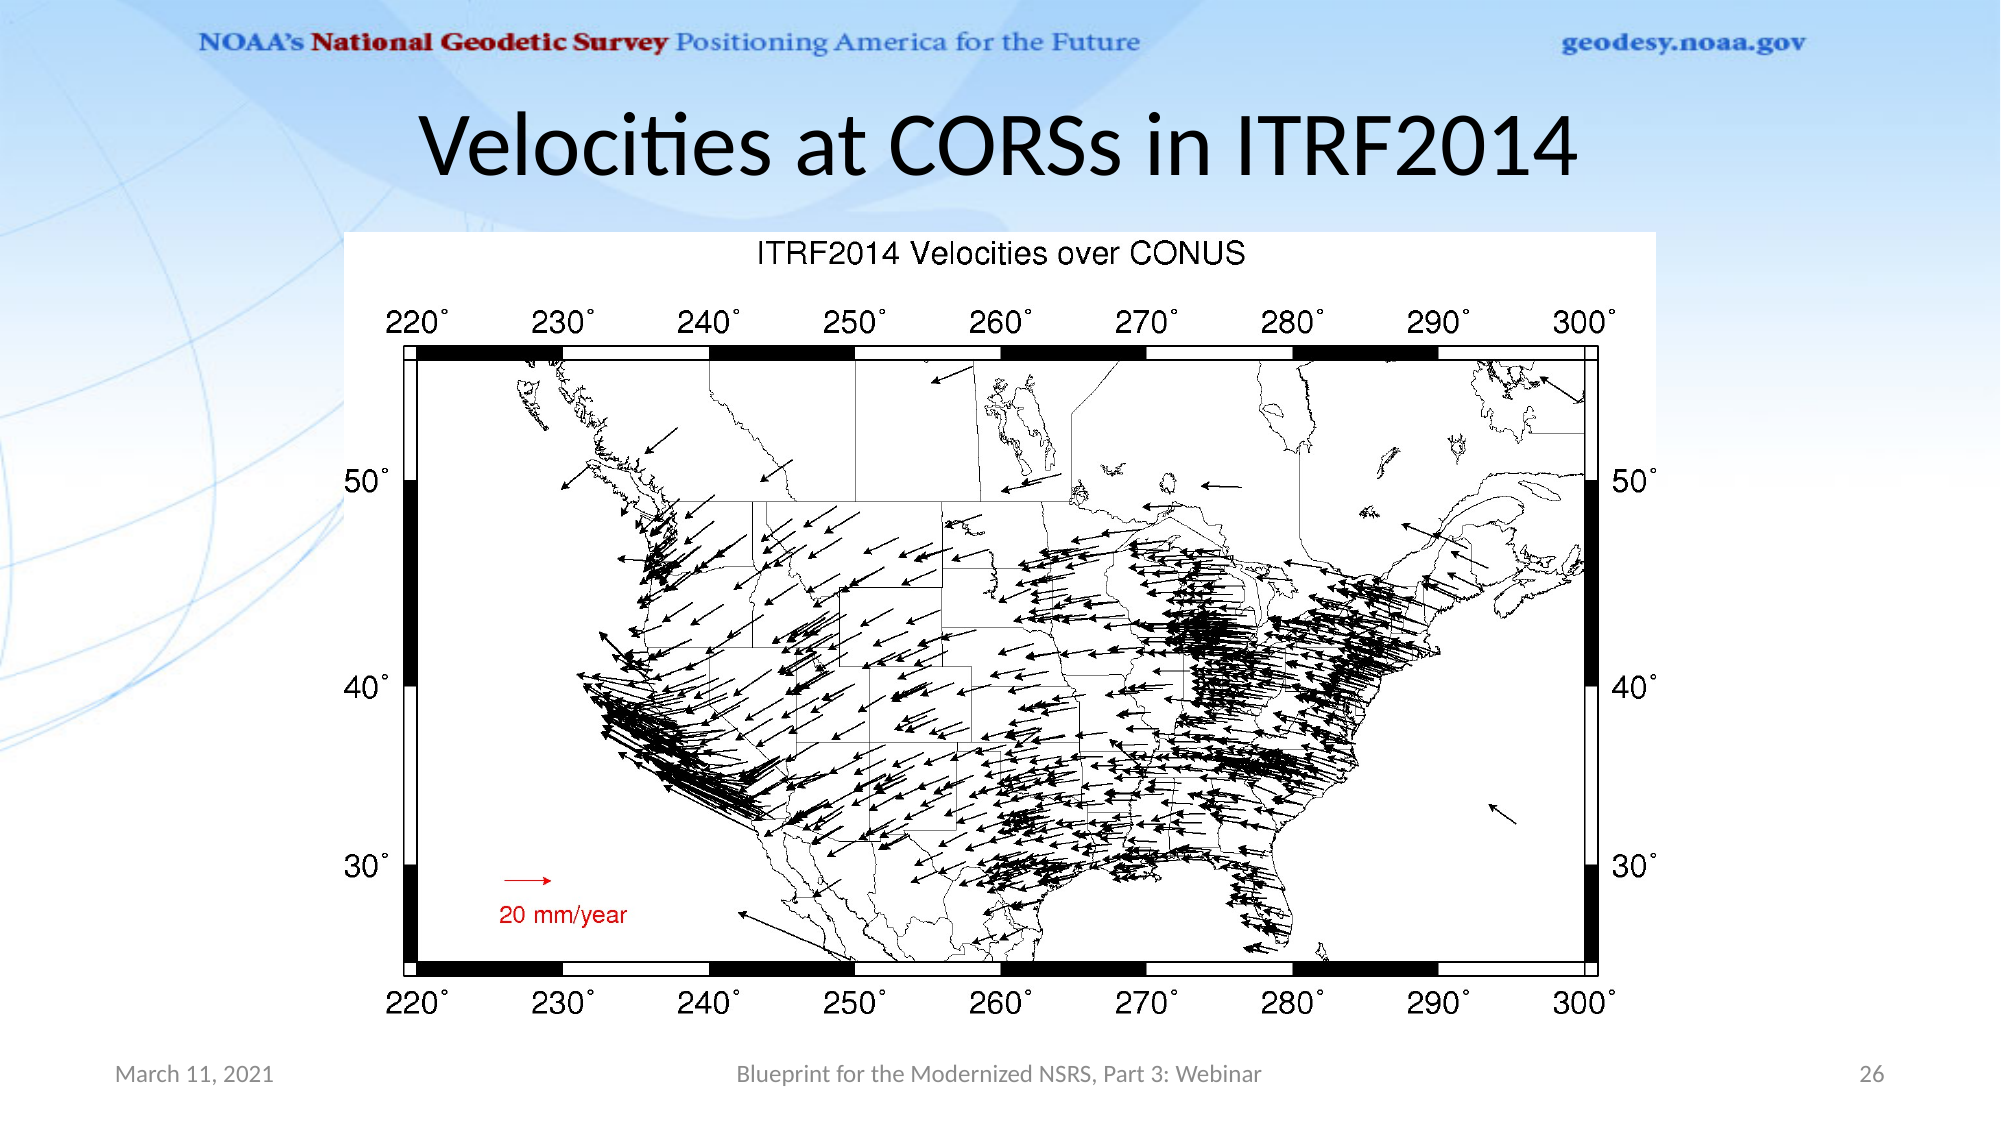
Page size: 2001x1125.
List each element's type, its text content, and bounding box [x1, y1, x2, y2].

footer Blueprint for the Modernized NSRS, Part 3: Webinar [683, 1042, 1317, 1103]
picture [0, 0, 2001, 1125]
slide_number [99, 1042, 567, 1103]
slide_number 26 [1433, 1042, 1900, 1103]
title Velocities at CORSs in ITRF2014 [99, 45, 1900, 233]
